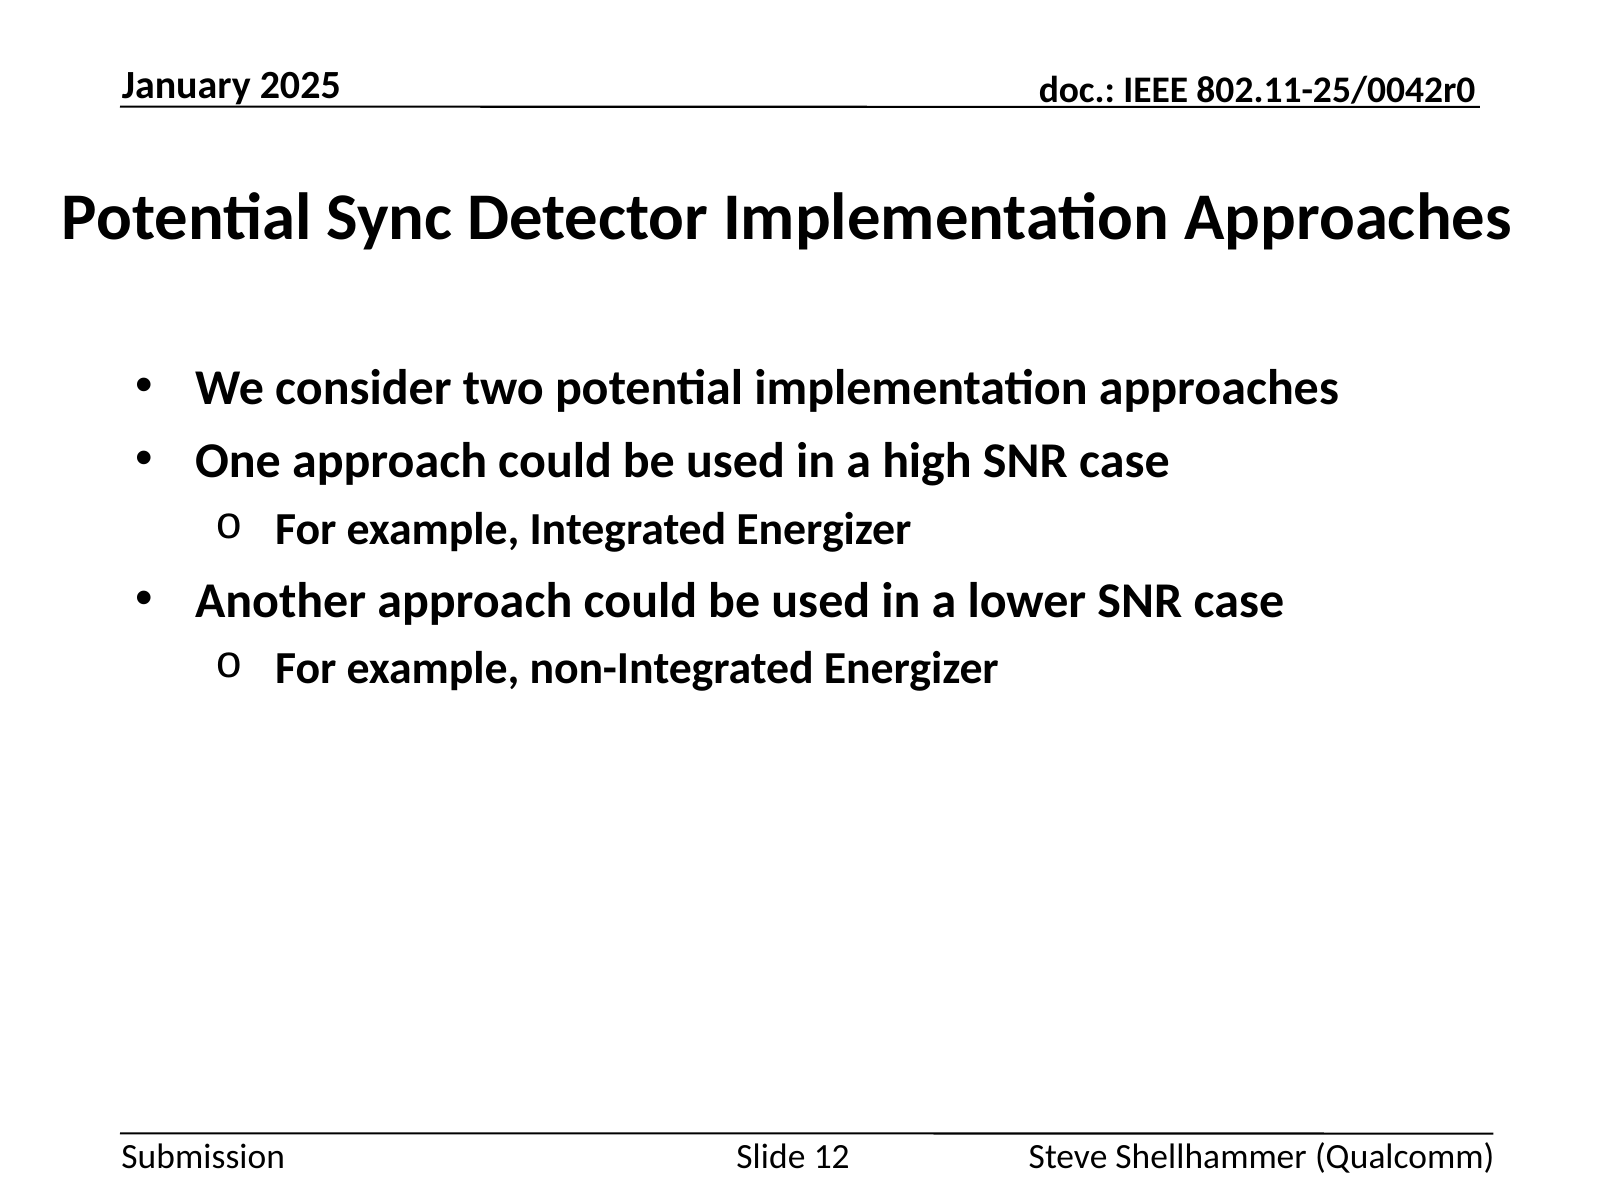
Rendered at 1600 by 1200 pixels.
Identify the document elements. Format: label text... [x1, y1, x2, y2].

slide_number Slide 12 [733, 1132, 854, 1197]
footer Steve Shellhammer (Qualcomm) [937, 1132, 1495, 1174]
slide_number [121, 58, 451, 107]
list We consider two potential implementation approaches One approach could be used in a high SNR case For example, Integrated Energizer Another approach could be used in a lower SNR case For example, non-Integrated Energizer [119, 346, 1480, 1067]
title Potential Sync Detector Implementation Approaches [24, 119, 1551, 307]
